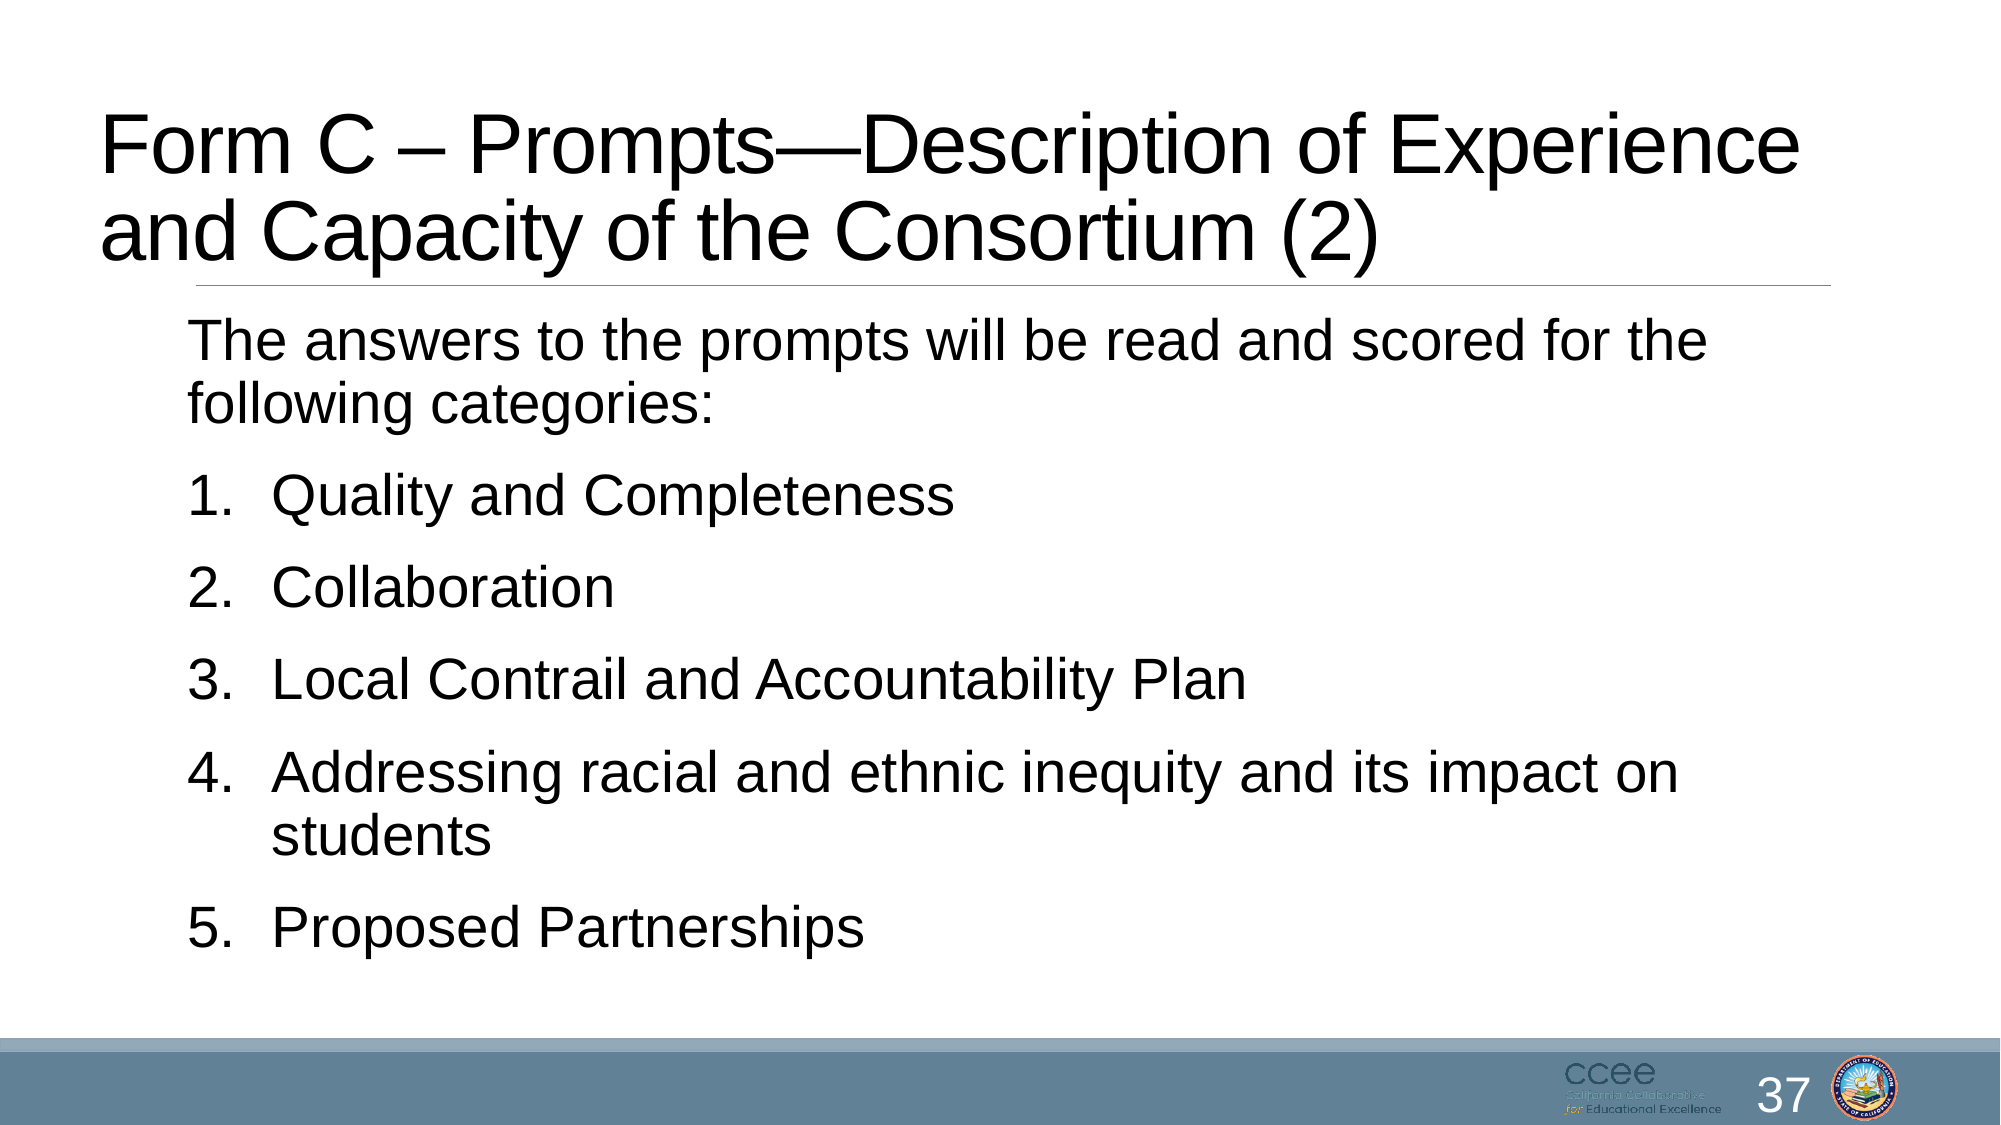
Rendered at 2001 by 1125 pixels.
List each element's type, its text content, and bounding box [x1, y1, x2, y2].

title Form C – Prompts—Description of Experience and Capacity of the Consortium (2) [84, 47, 1931, 285]
picture [1564, 1063, 1721, 1115]
list The answers to the prompts will be read and scored for the following categories: Quality and Completeness Collaboration Local Contrail and Accountability Plan Addressing racial and ethnic inequity and its impact on students Proposed Partnerships [180, 302, 1830, 1018]
picture [1831, 1055, 1899, 1122]
slide_number 37 [1740, 1059, 1827, 1125]
